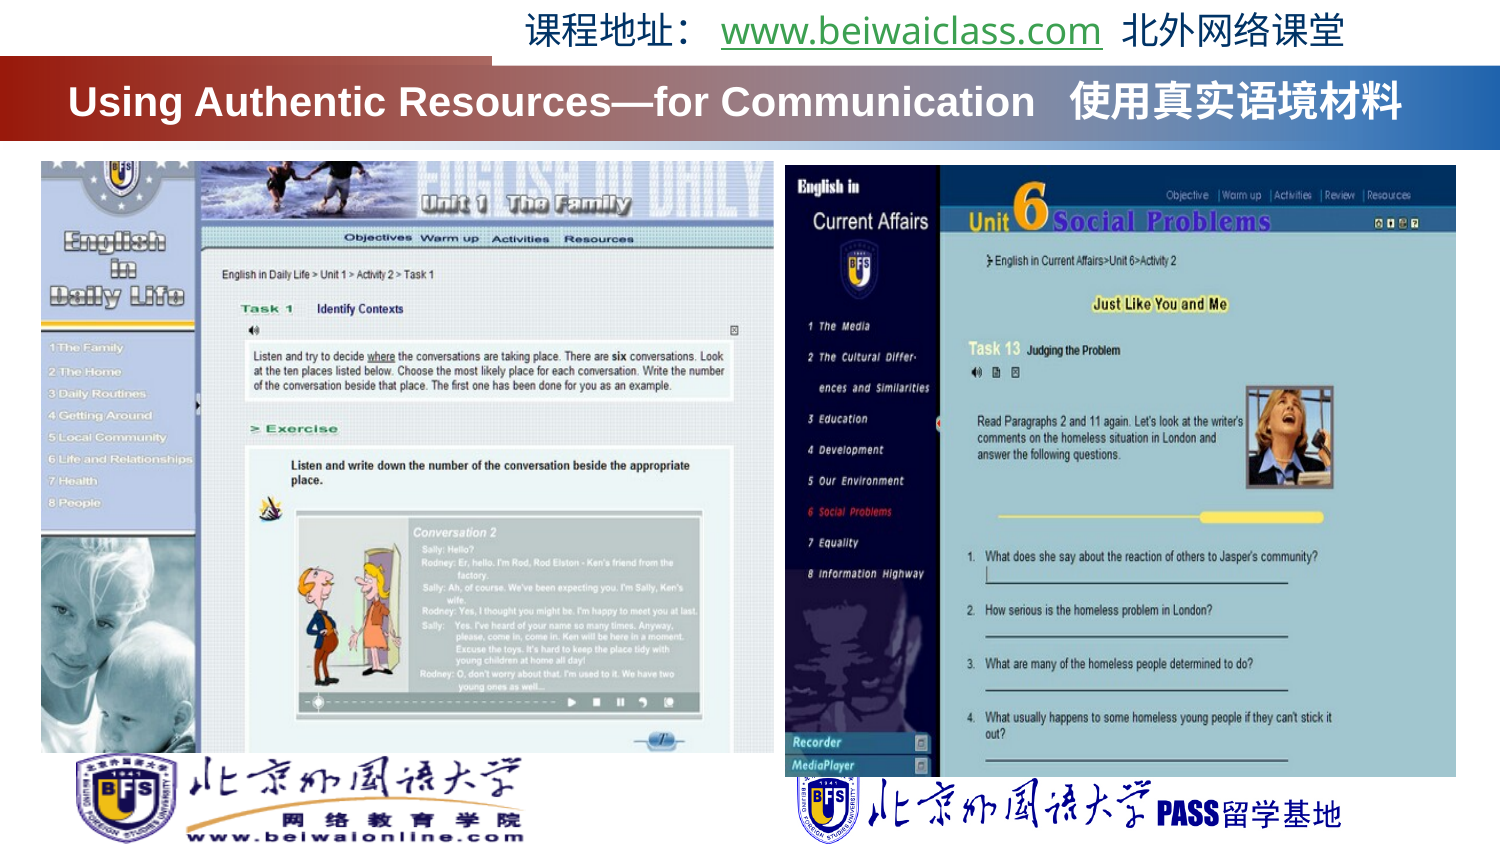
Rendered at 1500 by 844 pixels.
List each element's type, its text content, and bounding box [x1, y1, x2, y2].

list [40, 161, 774, 753]
text_box 课程地址：www.beiwaiclass.com 北外网络课堂 [492, 0, 1500, 66]
picture [785, 164, 1457, 844]
picture [76, 753, 526, 844]
text_box Using Authentic Resources—for Communication 使用真实语境材料 [53, 67, 1436, 133]
